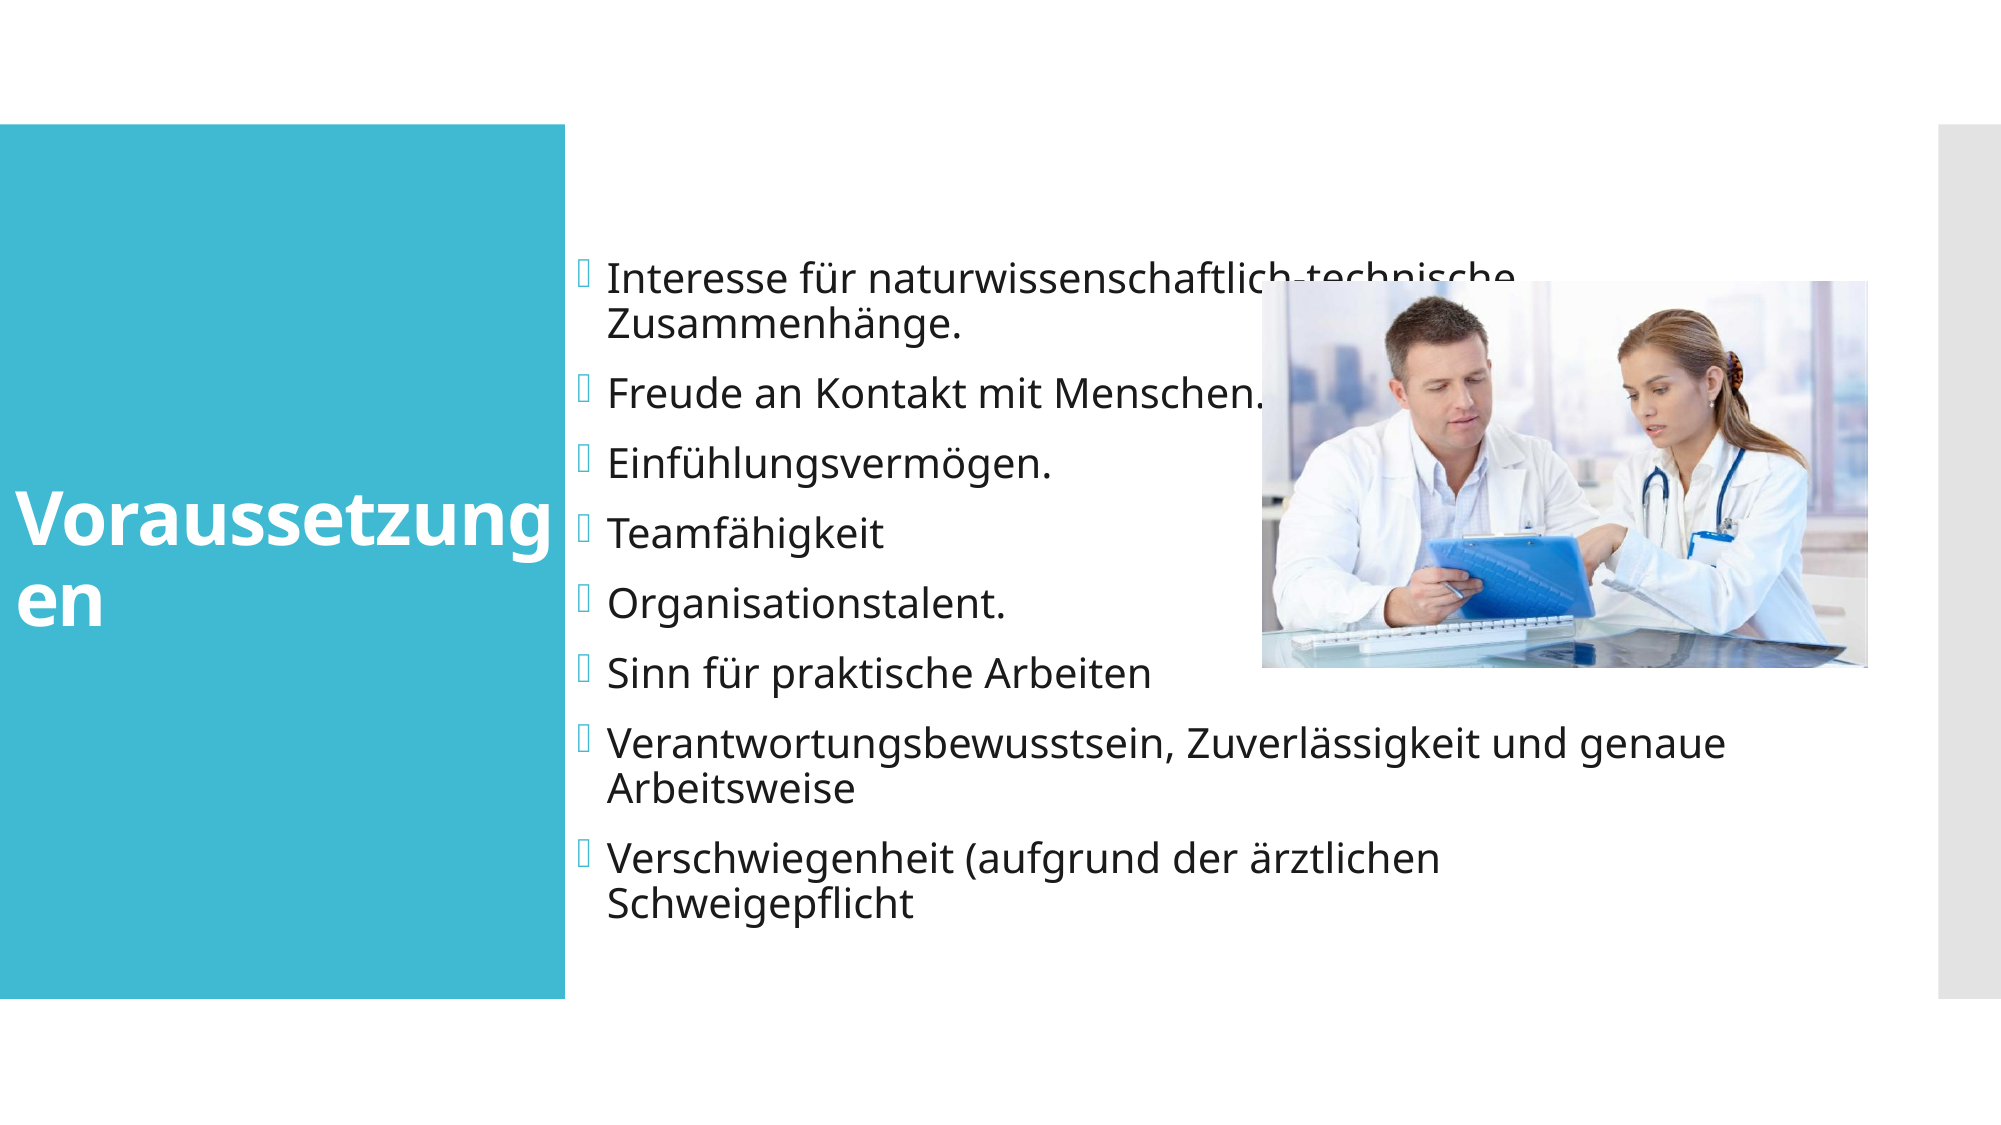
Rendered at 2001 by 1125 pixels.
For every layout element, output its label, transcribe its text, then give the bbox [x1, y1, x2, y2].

title Voraussetzungen [0, 184, 561, 940]
picture [1262, 280, 1868, 668]
list Interesse für naturwissenschaftlich-technische Zusammenhänge. Freude an Kontakt mit Menschen. Einfühlungsvermögen. Teamfähigkeit Organisationstalent. Sinn für praktische Arbeiten Verantwortungsbewusstsein, Zuverlässigkeit und genaue Arbeitsweise Verschwiegenheit (aufgrund der ärztlichen Schweigepflicht [561, 129, 1762, 1125]
